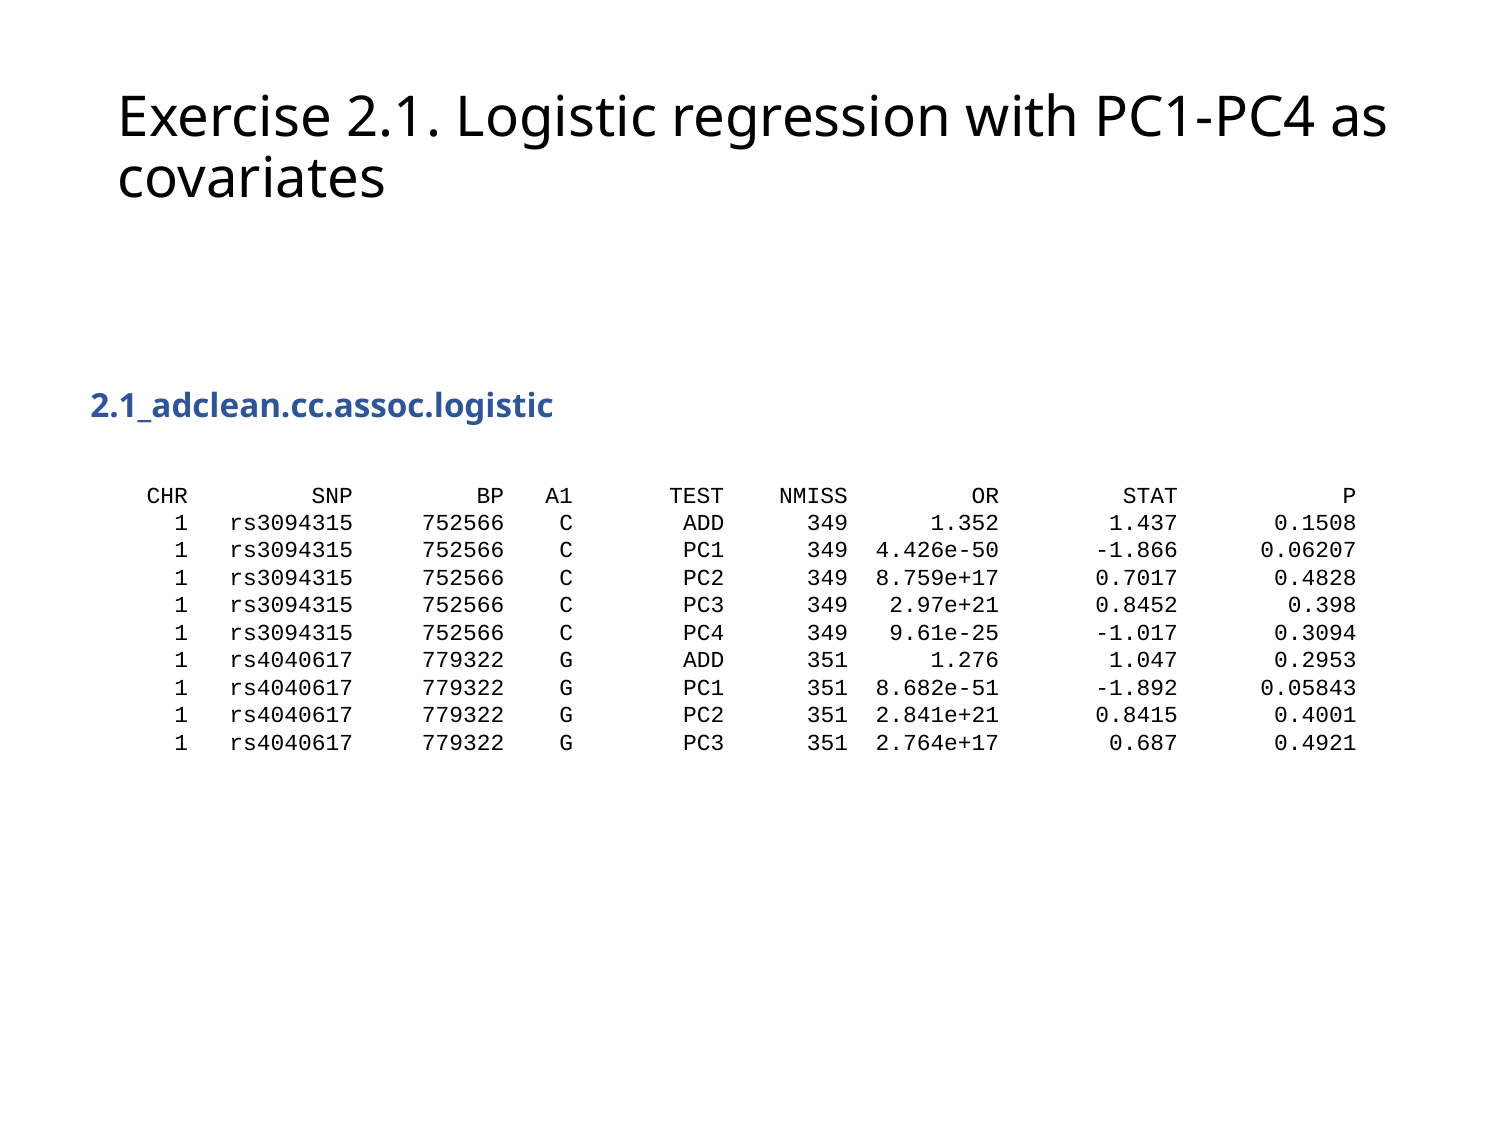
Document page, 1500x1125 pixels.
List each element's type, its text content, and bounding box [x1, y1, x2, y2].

text_box Exercise 2.1. Logistic regression with PC1-PC4 as covariates [103, 80, 1478, 179]
text_box 2.1_adclean.cc.assoc.logistic [75, 376, 570, 431]
text_box CHR SNP BP A1 TEST NMISS OR STAT P 1 rs3094315 752566 C ADD 349 1.352 1.437 0.1508 1 rs3094315 752566 C PC1 349 4.426e-50 -1.866 0.06207 1 rs3094315 752566 C PC2 349 8.759e+17 0.7017 0.4828 1 rs3094315 752566 C PC3 349 2.97e+21 0.8452 0.398 1 rs3094315 752566 C PC4 349 9.61e-25 -1.017 0.3094 1 rs4040617 779322 G ADD 351 1.276 1.047 0.2953 1 rs4040617 779322 G PC1 351 8.682e-51 -1.892 0.05843 1 rs4040617 779322 G PC2 351 2.841e+21 0.8415 0.4001 1 rs4040617 779322 G PC3 351 2.764e+17 0.687 0.4921 [118, 472, 1383, 763]
